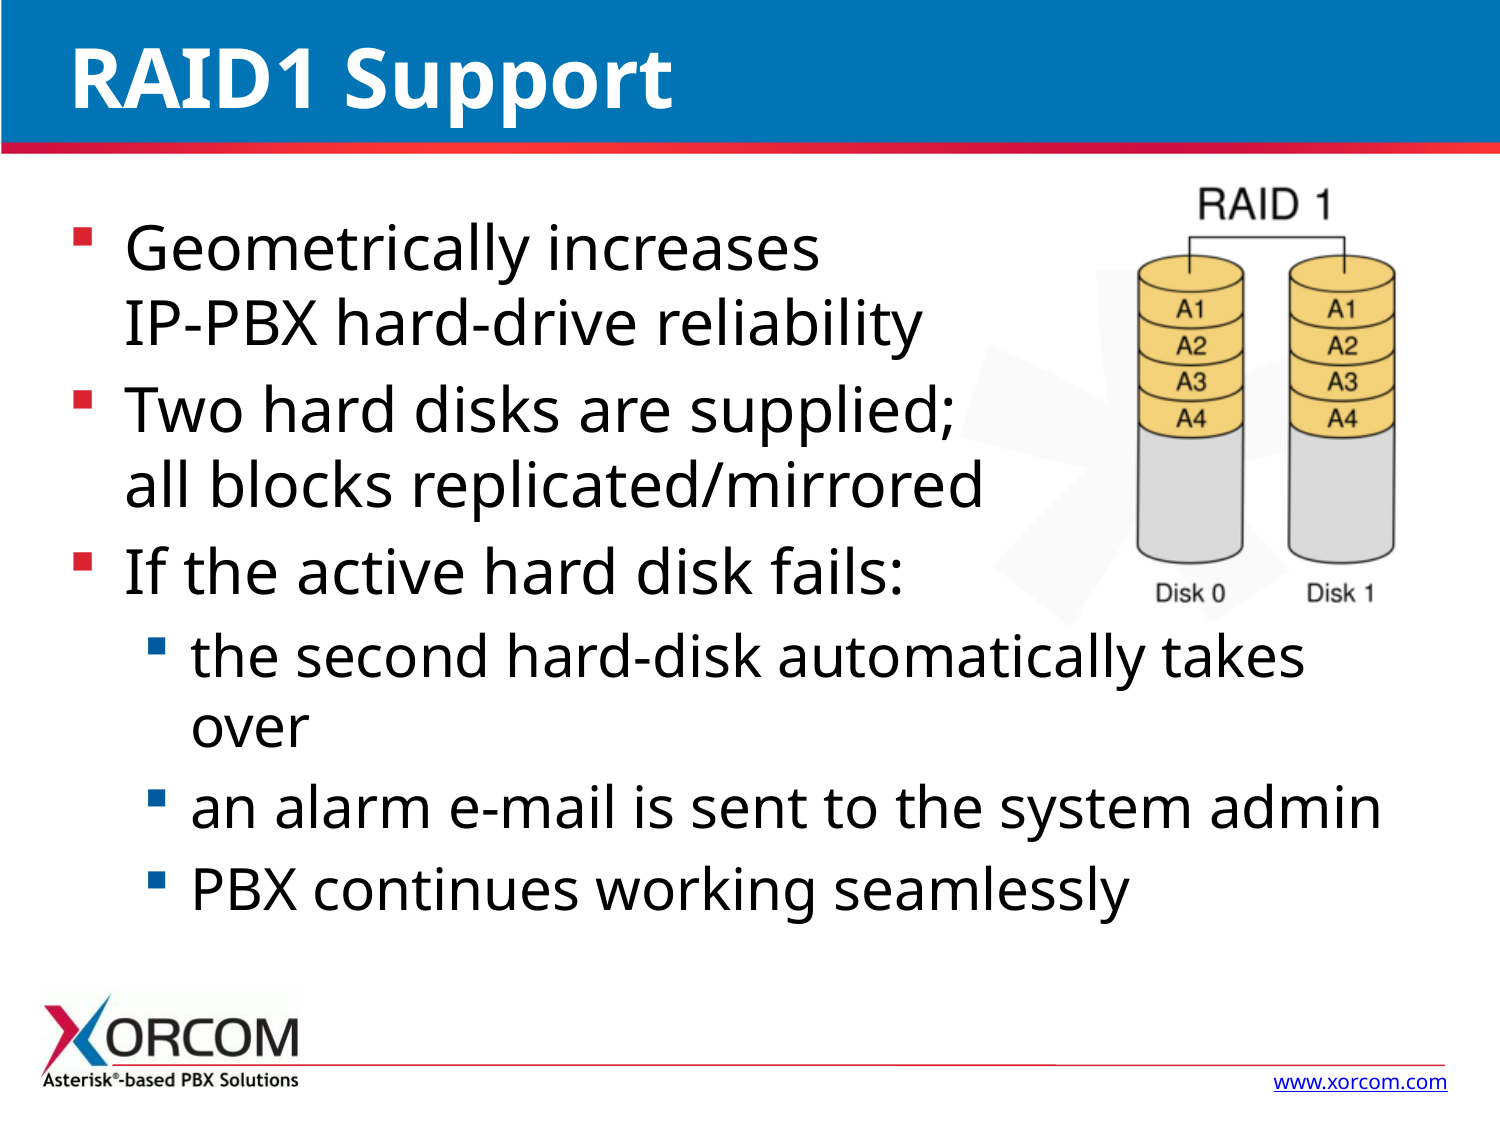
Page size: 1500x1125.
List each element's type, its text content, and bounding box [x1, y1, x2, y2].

picture [0, 0, 1500, 988]
list Geometrically increases IP-PBX hard-drive reliability Two hard disks are supplied; all blocks replicated/mirrored If the active hard disk fails: the second hard-disk automatically takes over an alarm e-mail is sent to the system admin PBX continues working seamlessly [53, 199, 1451, 938]
title RAID1 Support [53, 24, 1463, 125]
picture [40, 989, 300, 1088]
